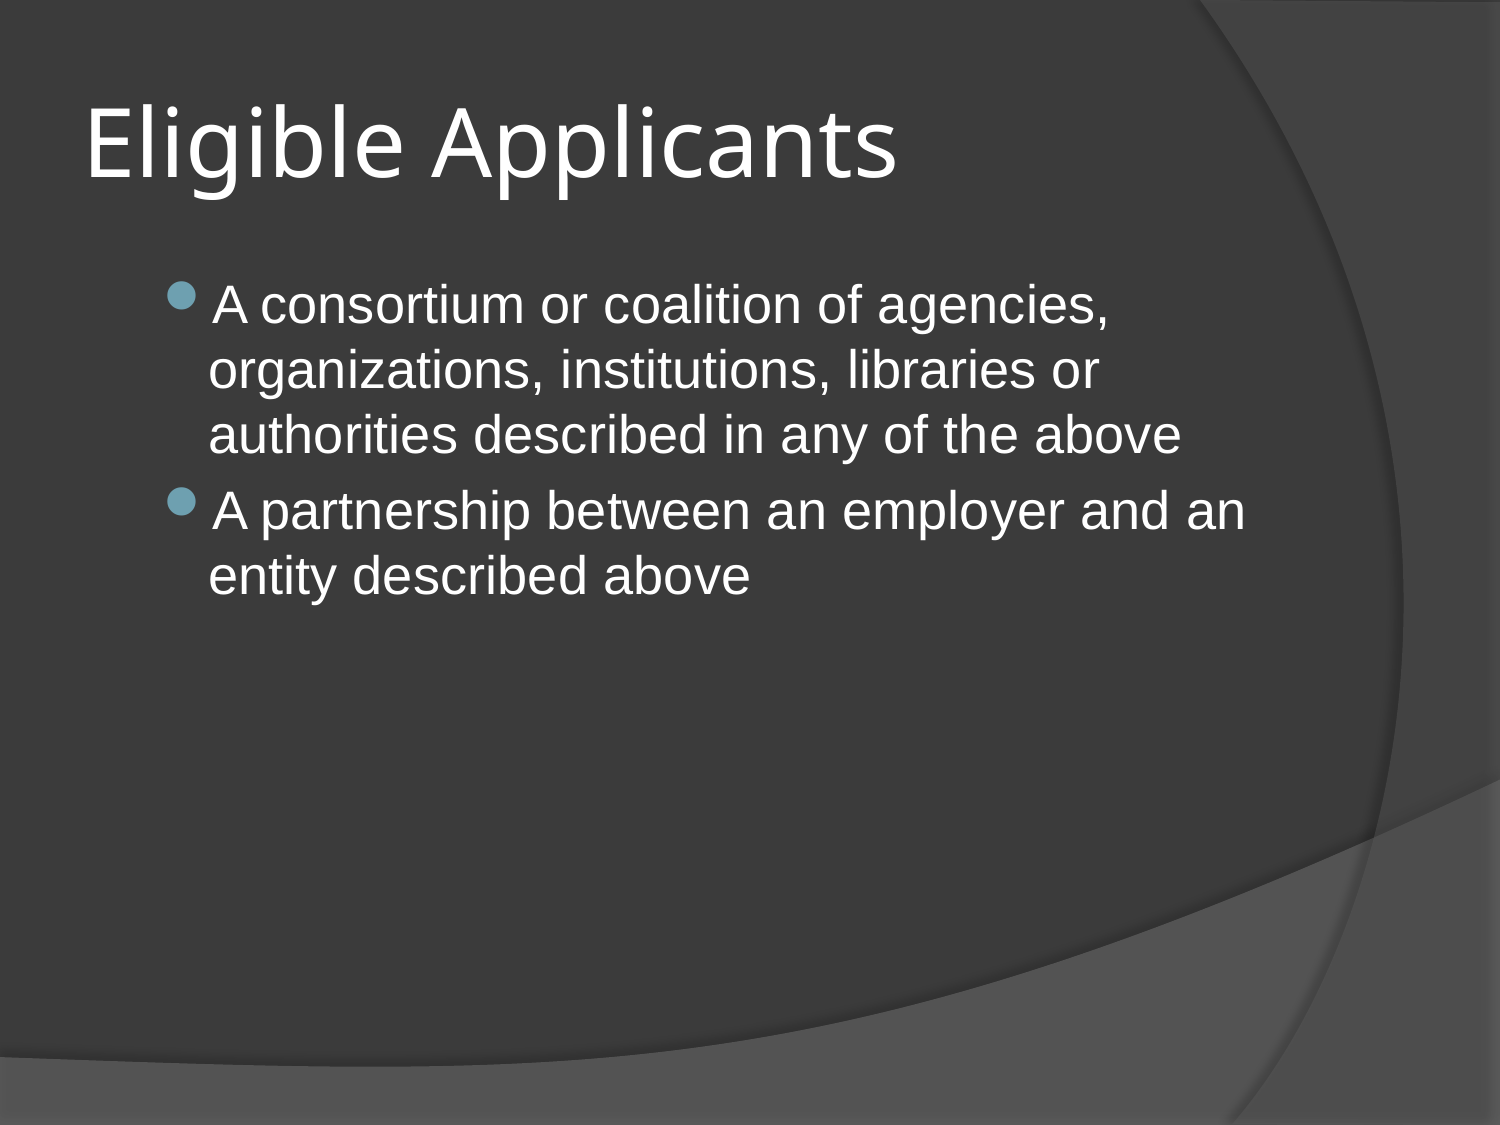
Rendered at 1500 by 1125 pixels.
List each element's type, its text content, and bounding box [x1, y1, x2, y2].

list A consortium or coalition of agencies, organizations, institutions, libraries or authorities described in any of the above A partnership between an employer and an entity described above [75, 262, 1300, 1005]
title Eligible Applicants [75, 45, 1300, 233]
